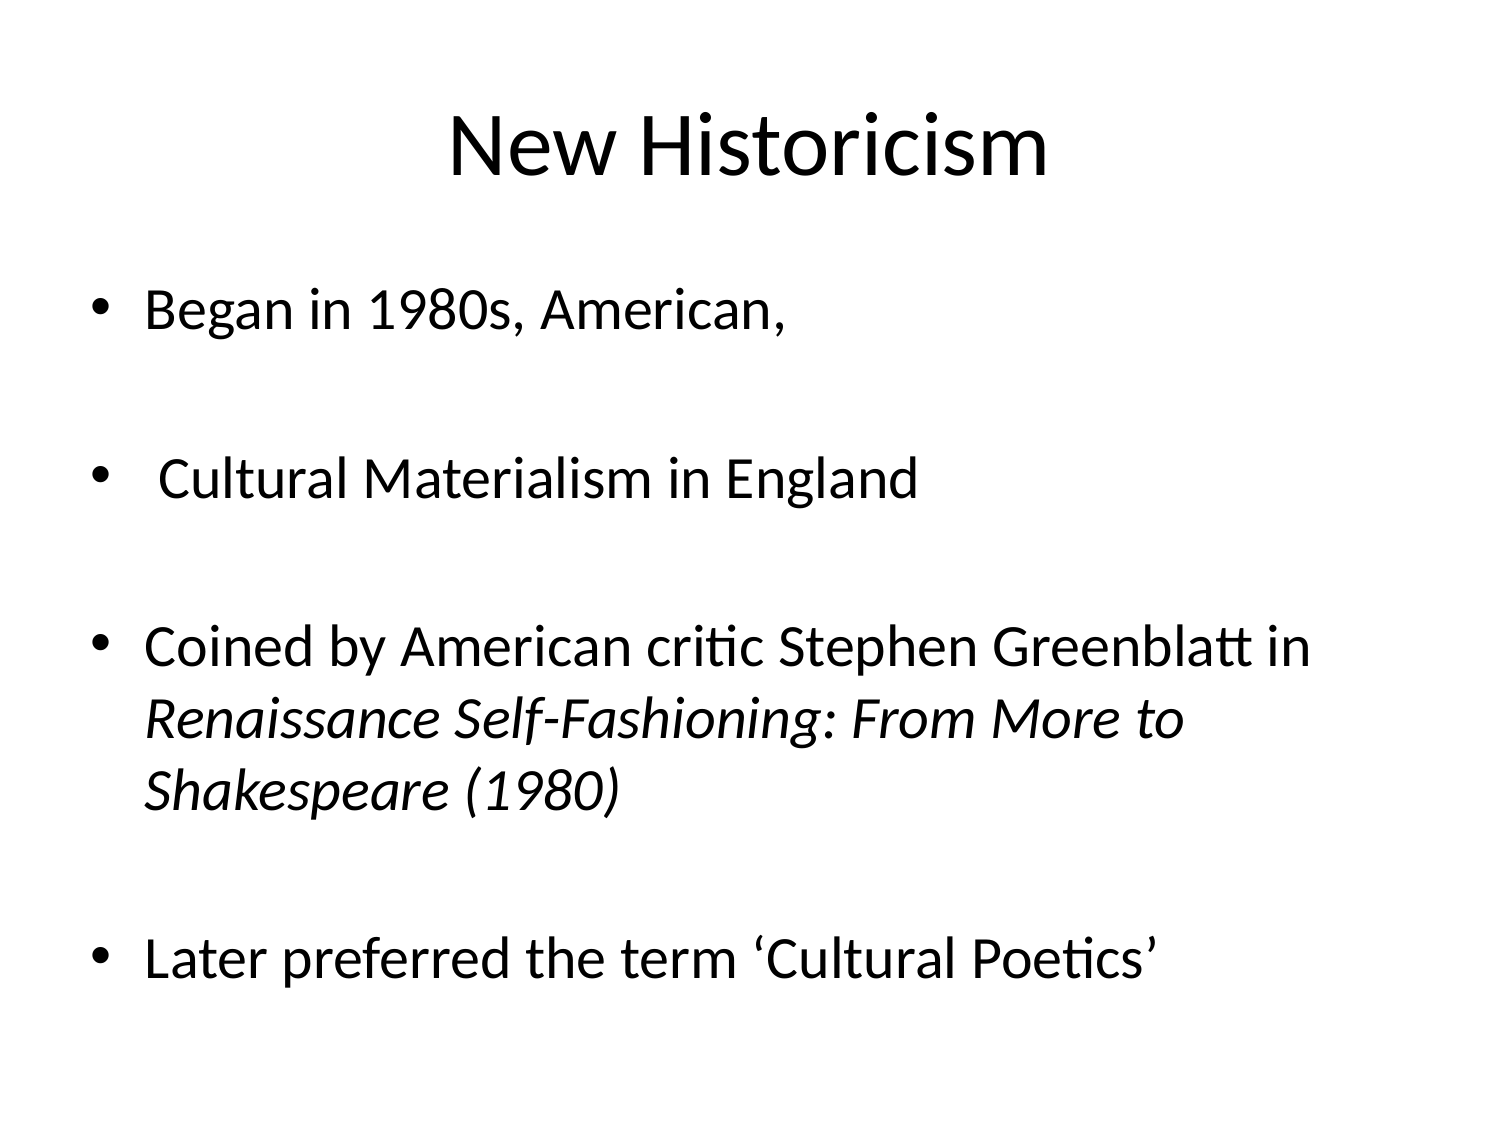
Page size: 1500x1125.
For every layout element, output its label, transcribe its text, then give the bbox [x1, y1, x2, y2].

title New Historicism [75, 45, 1425, 233]
list Began in 1980s, American, Cultural Materialism in England Coined by American critic Stephen Greenblatt in Renaissance Self-Fashioning: From More to Shakespeare (1980) Later preferred the term ‘Cultural Poetics’ [75, 262, 1425, 1005]
